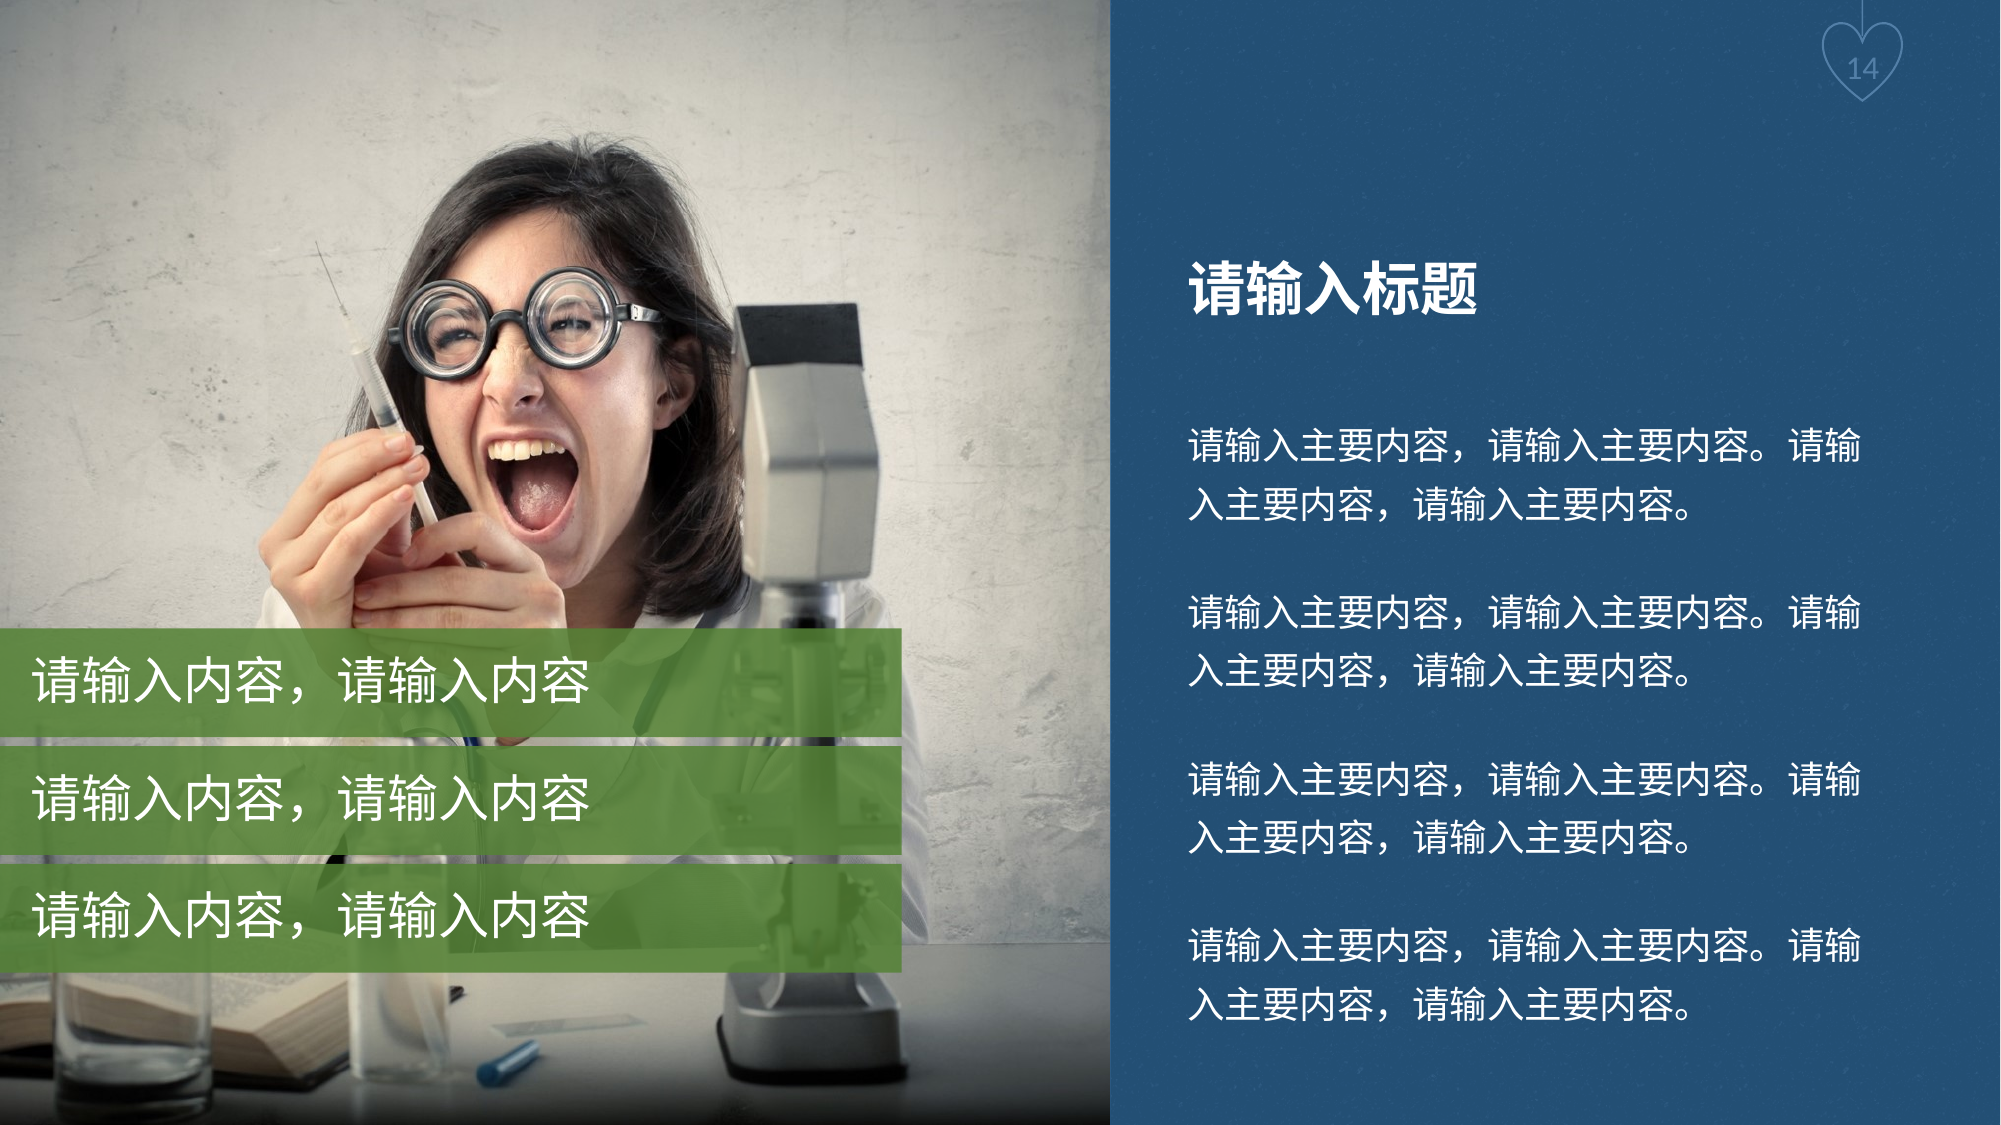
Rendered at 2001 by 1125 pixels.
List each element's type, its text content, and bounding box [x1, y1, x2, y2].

picture [0, 0, 1111, 1125]
text_box 请输入主要内容，请输入主要内容。请输入主要内容，请输入主要内容。 [1172, 401, 1900, 534]
text_box 请输入主要内容，请输入主要内容。请输入主要内容，请输入主要内容。 [1172, 734, 1900, 867]
text_box [1111, 0, 2000, 1125]
text_box 请输入主要内容，请输入主要内容。请输入主要内容，请输入主要内容。 [1172, 568, 1900, 700]
text_box 请输入标题 [1172, 224, 1561, 330]
slide_number 14 [1823, 36, 1902, 96]
text_box 请输入主要内容，请输入主要内容。请输入主要内容，请输入主要内容。 [1172, 901, 1900, 1034]
